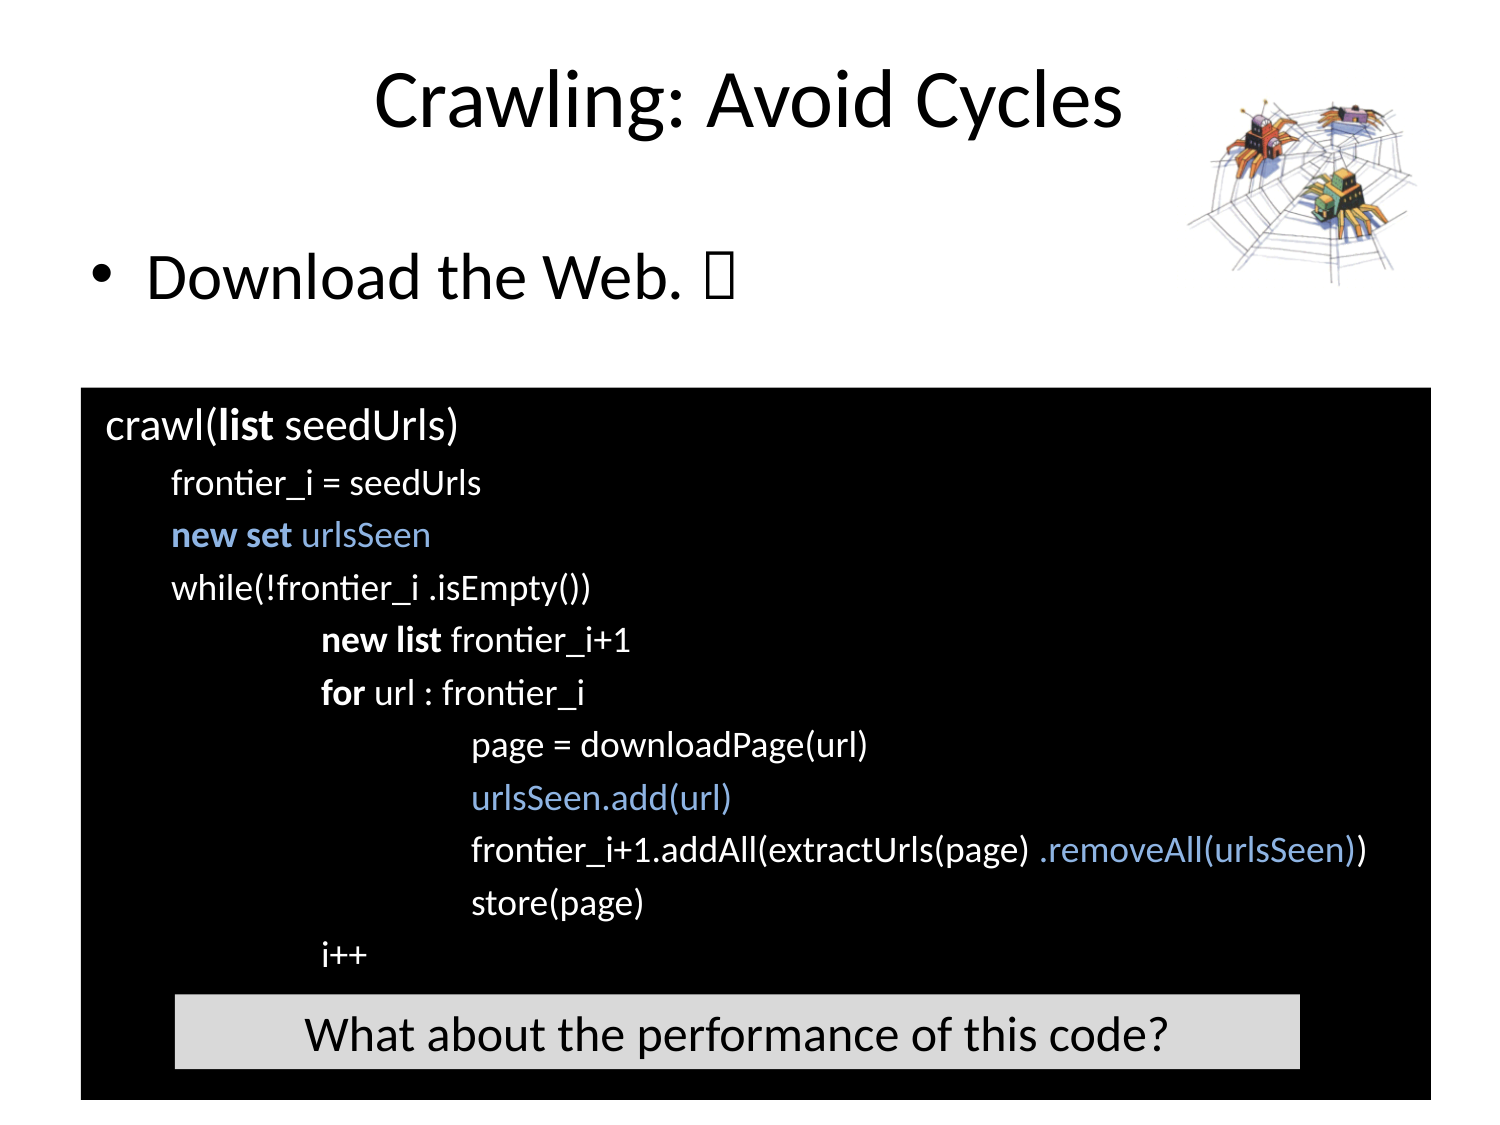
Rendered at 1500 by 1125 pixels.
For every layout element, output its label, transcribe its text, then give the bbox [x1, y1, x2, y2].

picture [1177, 62, 1434, 288]
list Download the Web.  [75, 224, 1425, 388]
text_box What about the performance of this code? [174, 994, 1300, 1070]
text_box crawl(list seedUrls) frontier_i = seedUrls new set urlsSeen while(!frontier_i .isEmpty()) new list frontier_i+1 for url : frontier_i page = downloadPage(url) urlsSeen.add(url) frontier_i+1.addAll(extractUrls(page) .removeAll(urlsSeen)) store(page) i++ [80, 387, 1431, 1100]
title Crawling: Avoid Cycles [75, 0, 1425, 188]
